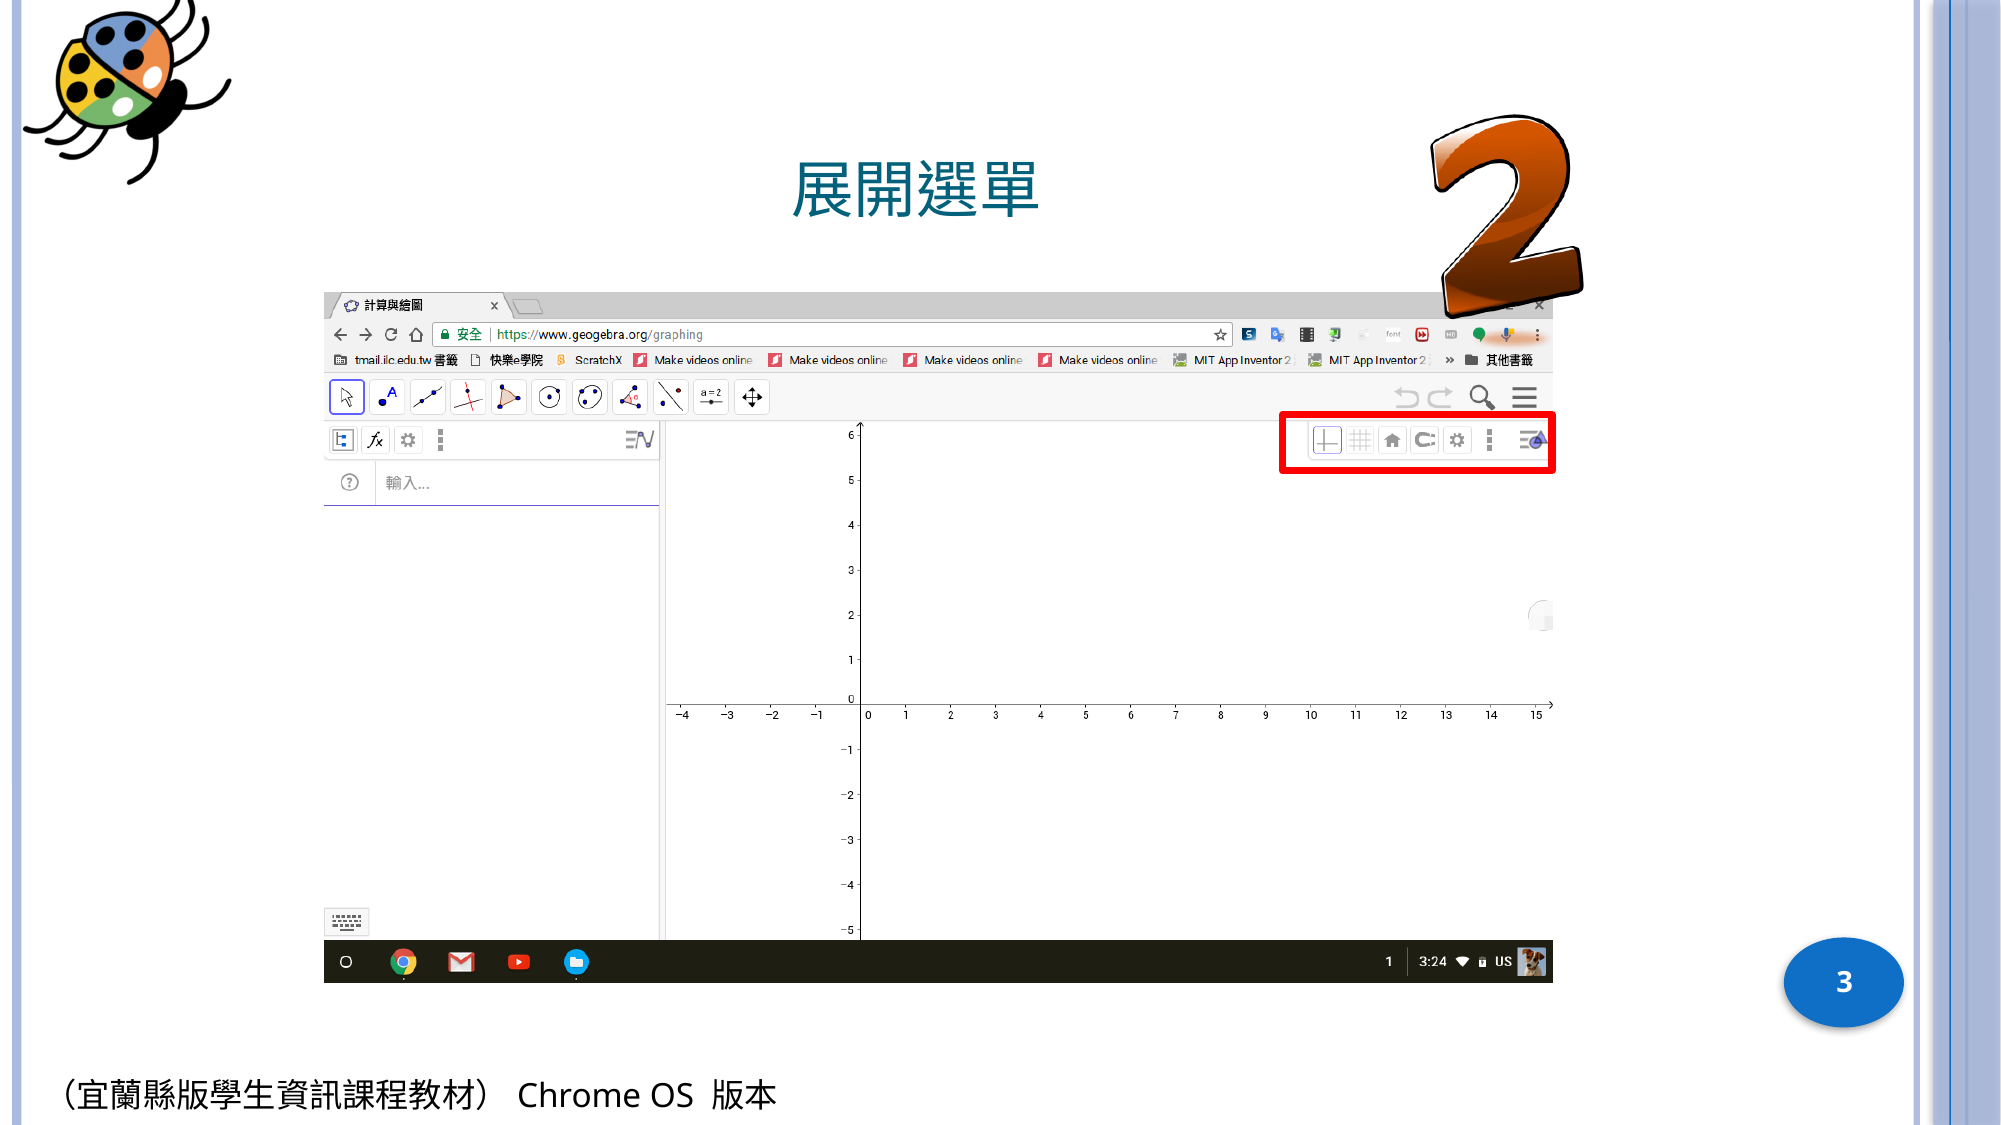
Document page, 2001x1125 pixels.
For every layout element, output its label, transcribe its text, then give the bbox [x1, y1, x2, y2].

slide_number 3 [1777, 940, 1912, 1027]
picture [1429, 113, 1584, 352]
picture [2, 0, 240, 205]
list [324, 291, 1553, 983]
title 展開選單 [99, 45, 1734, 233]
